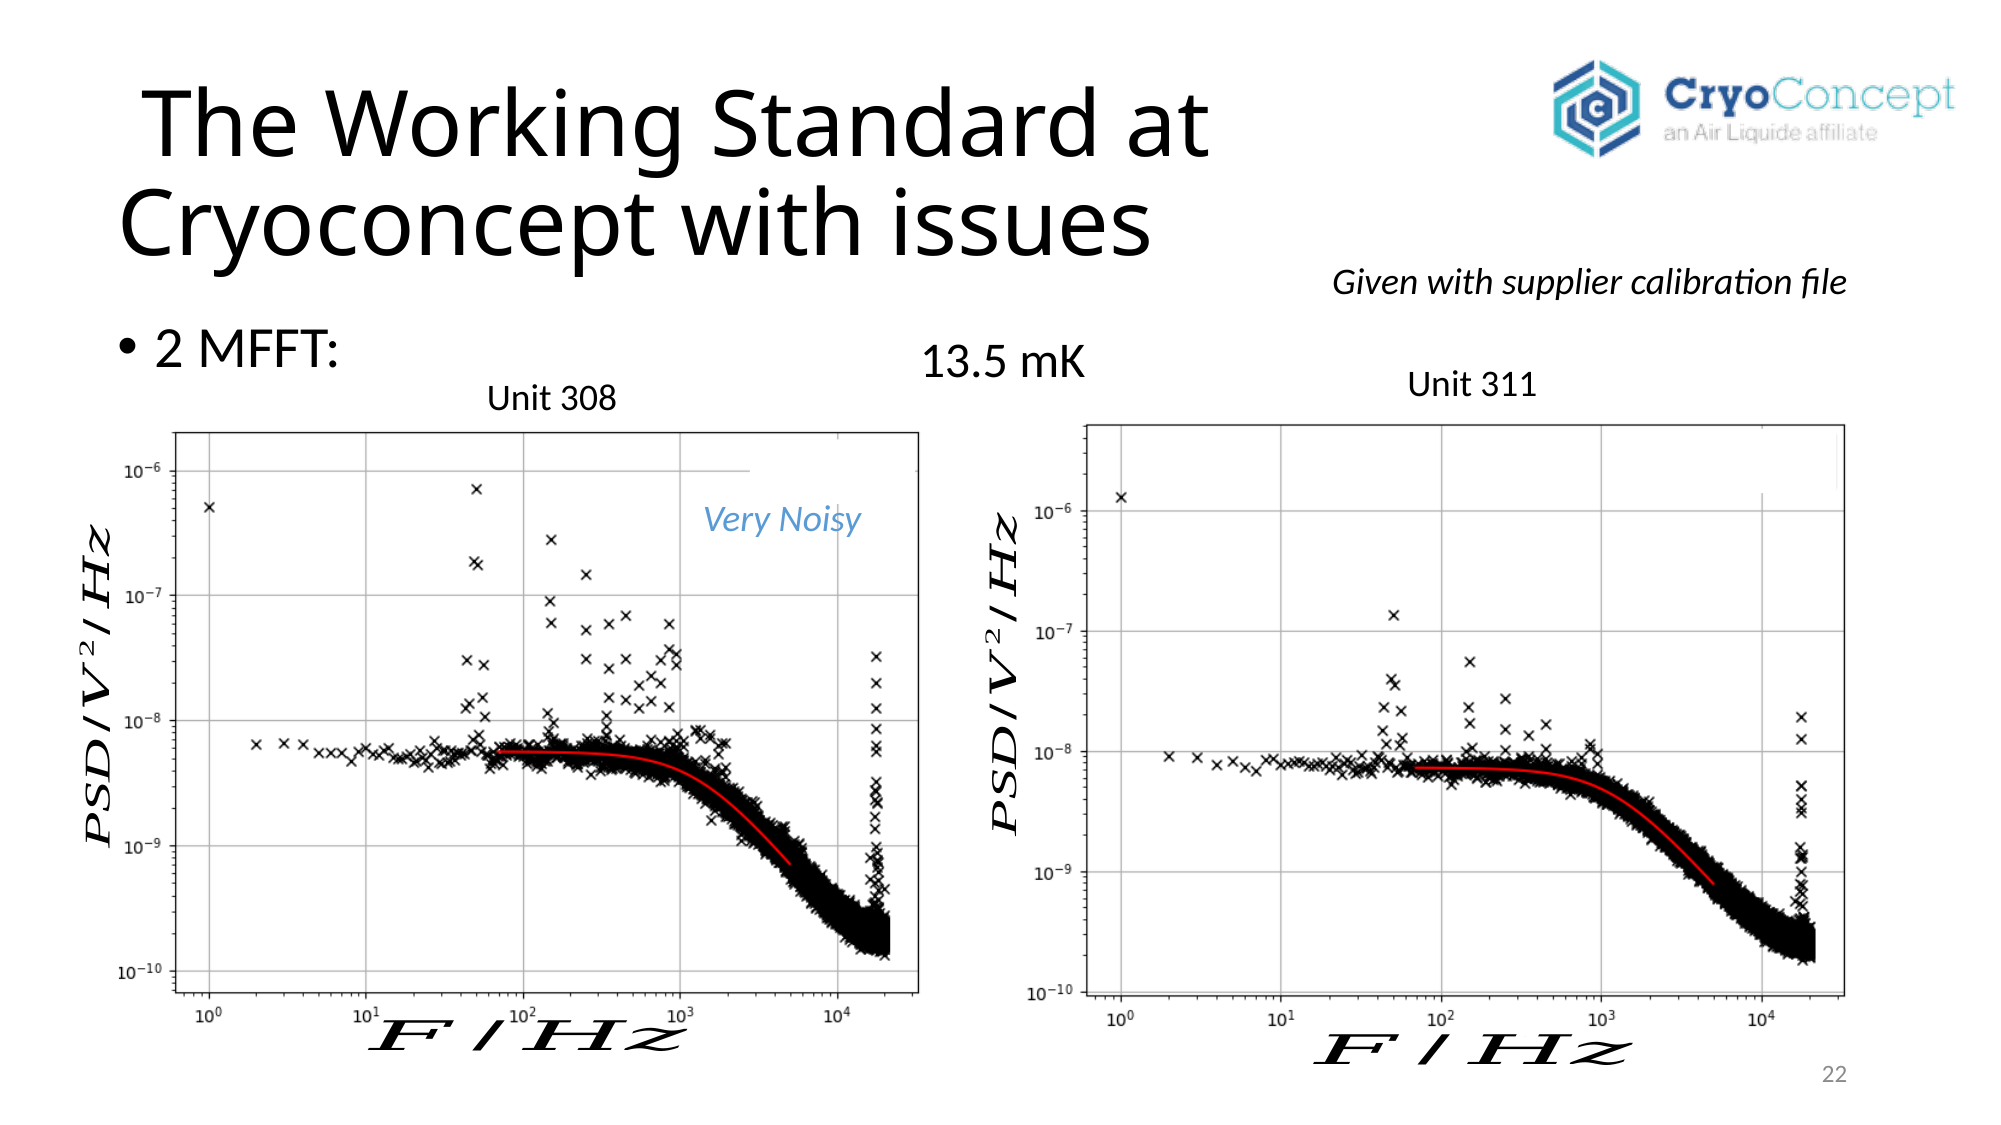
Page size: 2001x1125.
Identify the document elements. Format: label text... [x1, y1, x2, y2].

text_box Unit 308 [472, 365, 633, 411]
picture [1020, 418, 1863, 1037]
text_box 13.5 mK [905, 320, 1101, 396]
text_box Unit 311 [1392, 351, 1553, 411]
list 2 MFFT: [102, 309, 627, 1007]
picture [118, 411, 949, 1029]
picture [1551, 59, 1956, 159]
slide_number 22 [1412, 1042, 1863, 1103]
text_box Given with supplier calibration file [1317, 249, 1863, 309]
title The Working Standard at Cryoconcept with issues [102, 67, 1500, 286]
